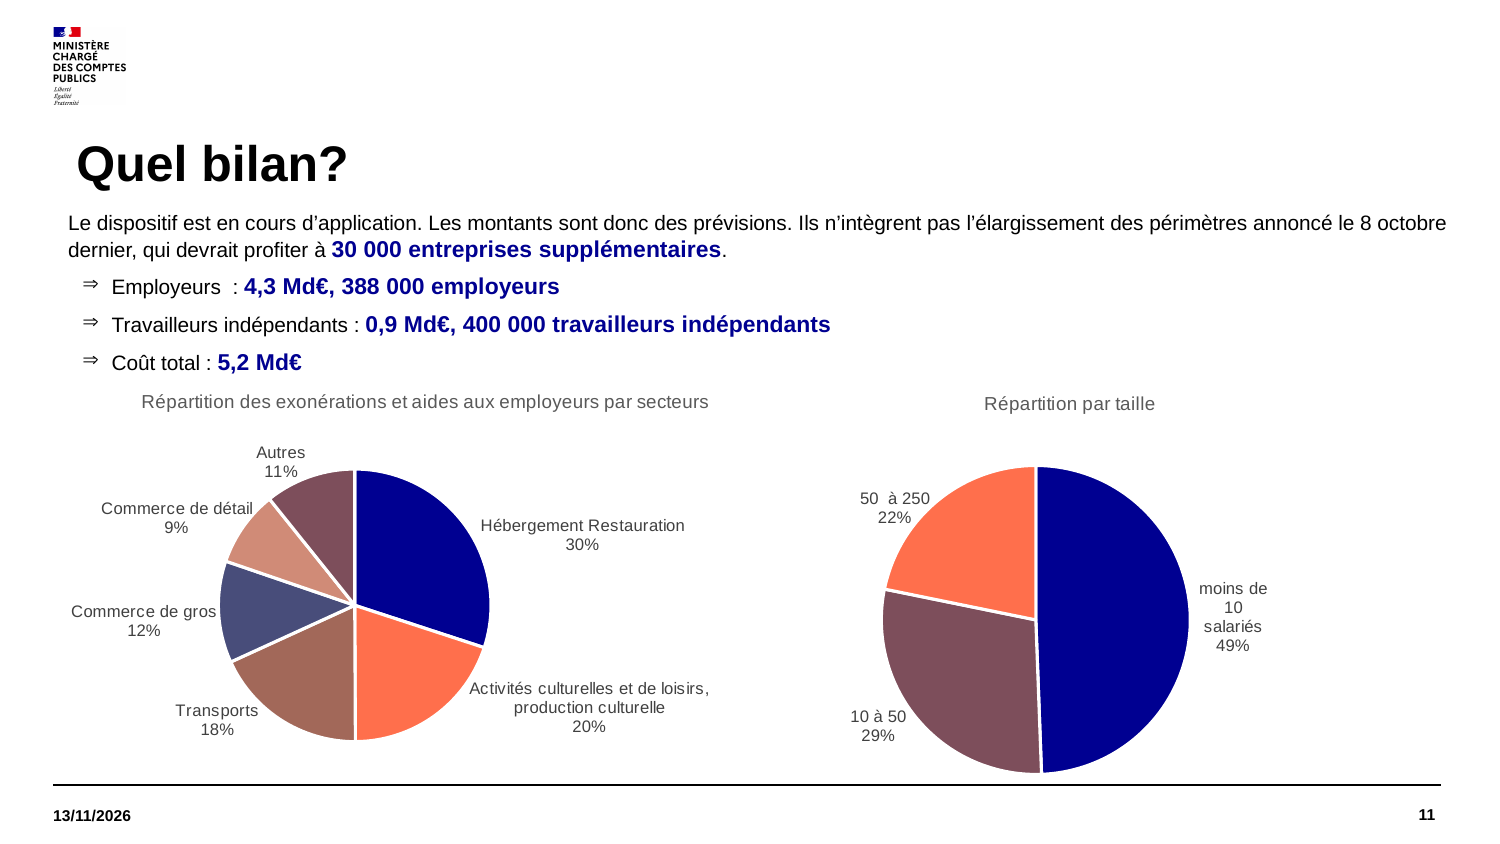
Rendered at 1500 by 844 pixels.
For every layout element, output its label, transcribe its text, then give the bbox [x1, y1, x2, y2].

chart [0, 369, 1318, 799]
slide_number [53, 807, 252, 844]
picture [53, 27, 126, 105]
text_box Le dispositif est en cours d’application. Les montants sont donc des prévisions. Ils n’intègrent pas l’élargissement des périmètres annoncé le 8 octobre dernier, qui devrait profiter à 30 000 entreprises supplémentaires. Employeurs : 4,3 Md€, 388 000 employeurs Travailleurs indépendants : 0,9 Md€, 400 000 travailleurs indépendants Coût total : 5,2 Md€ [53, 209, 1447, 363]
slide_number 11 [1213, 784, 1436, 844]
title Quel bilan? [58, 120, 1441, 209]
